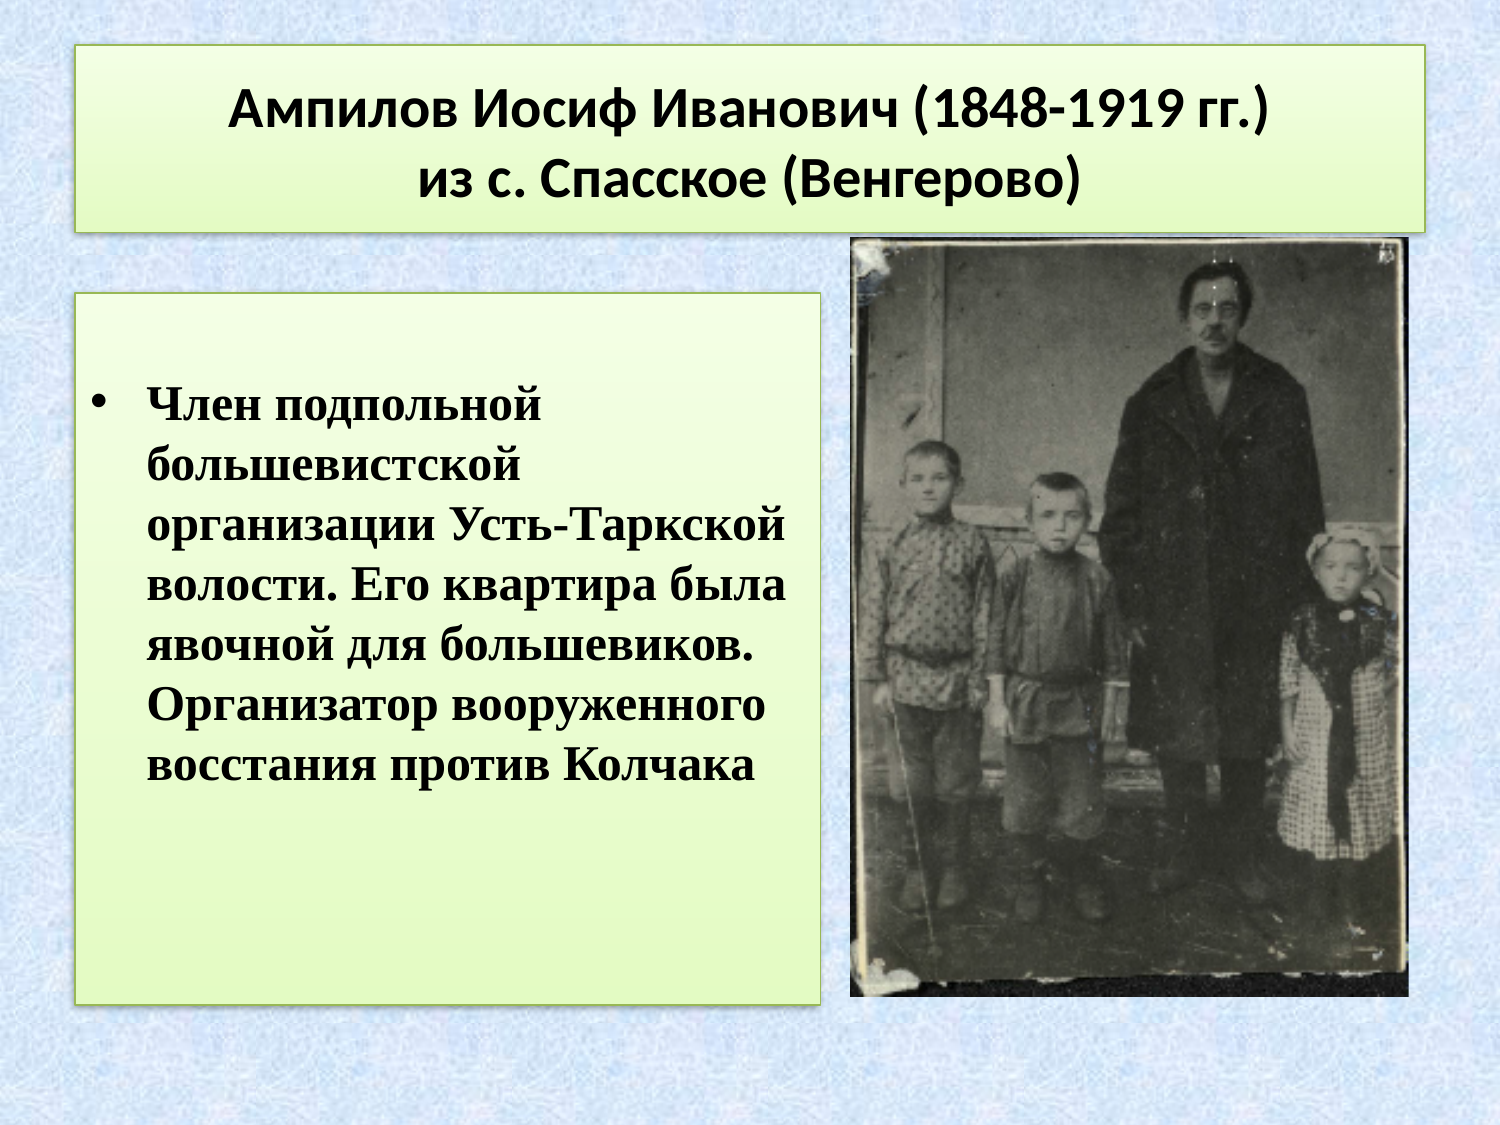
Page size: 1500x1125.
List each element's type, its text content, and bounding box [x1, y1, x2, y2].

list Член подпольной большевистской организации Усть-Таркской волости. Его квартира была явочной для большевиков. Организатор вооруженного восстания против Колчака [74, 292, 821, 1006]
title Ампилов Иосиф Иванович (1848-1919 гг.) из с. Спасское (Венгерово) [74, 44, 1426, 233]
picture [0, 0, 1500, 1125]
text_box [849, 237, 1409, 997]
